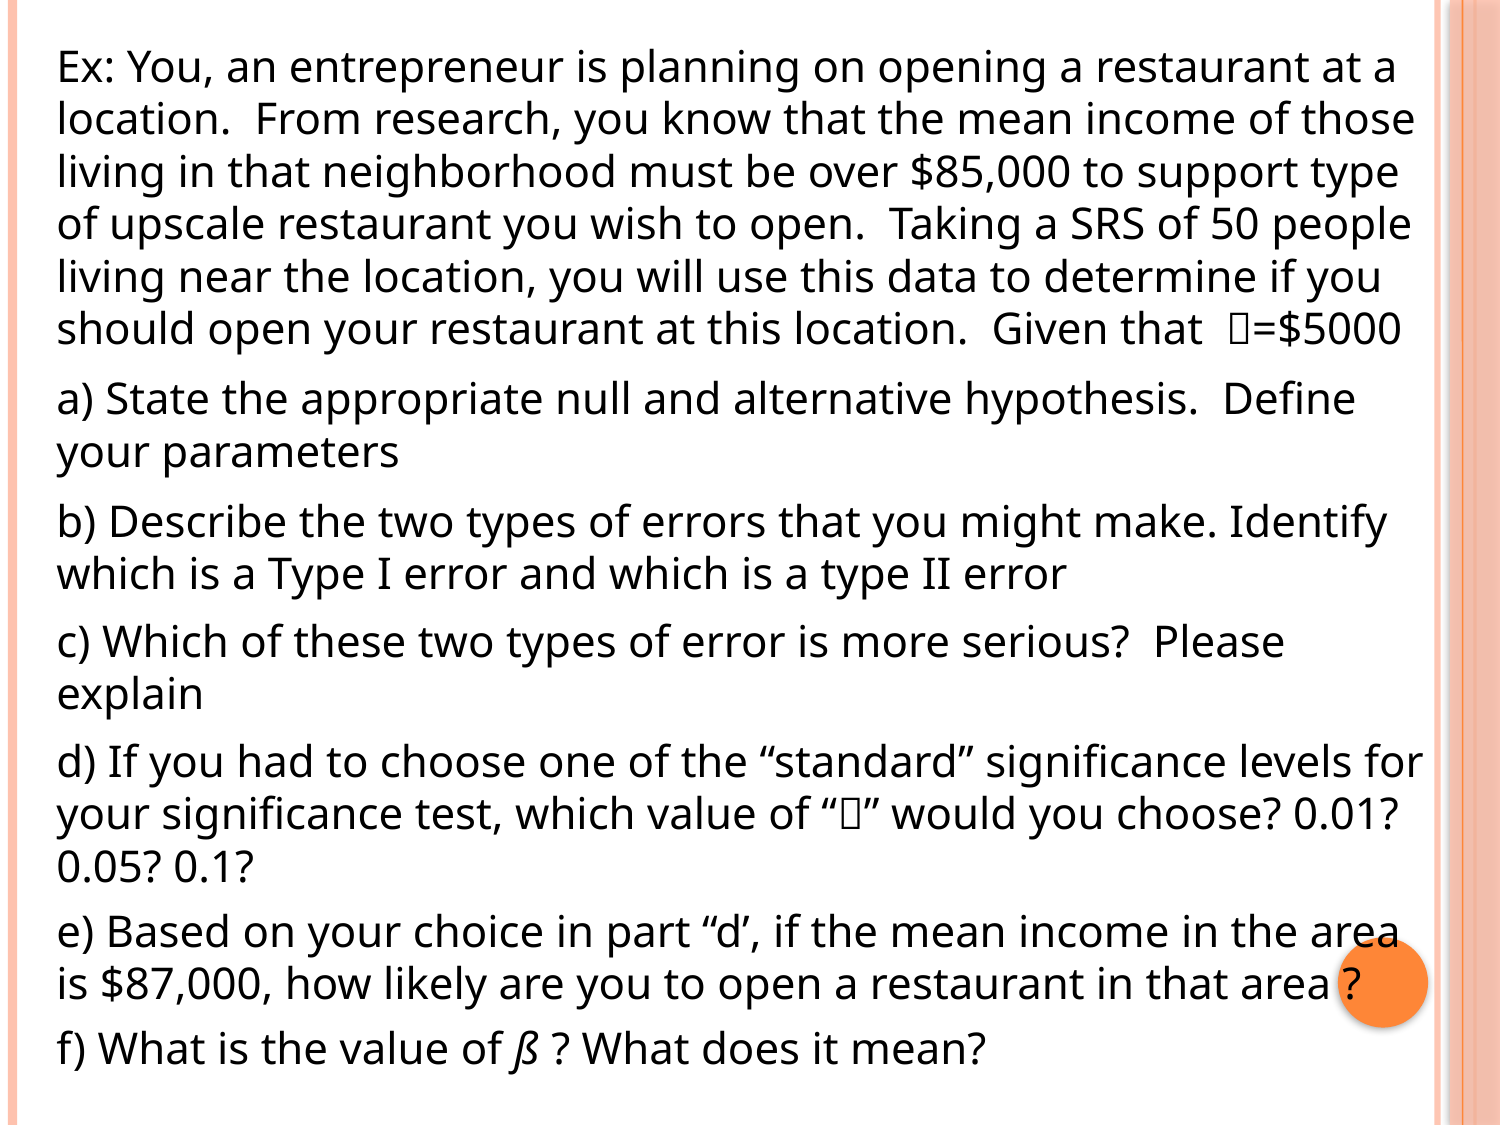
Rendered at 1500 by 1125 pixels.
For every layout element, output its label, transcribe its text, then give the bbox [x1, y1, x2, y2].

list Ex: You, an entrepreneur is planning on opening a restaurant at a location. From research, you know that the mean income of those living in that neighborhood must be over $85,000 to support type of upscale restaurant you wish to open. Taking a SRS of 50 people living near the location, you will use this data to determine if you should open your restaurant at this location. Given that =$5000 a) State the appropriate null and alternative hypothesis. Define your parameters b) Describe the two types of errors that you might make. Identify which is a Type I error and which is a type II error c) Which of these two types of error is more serious? Please explain d) If you had to choose one of the “standard” significance levels for your significance test, which value of “” would you choose? 0.01? 0.05? 0.1? e) Based on your choice in part “d’, if the mean income in the area is $87,000, how likely are you to open a restaurant in that area ? f) What is the value of ß ? What does it mean? [41, 31, 1459, 1106]
